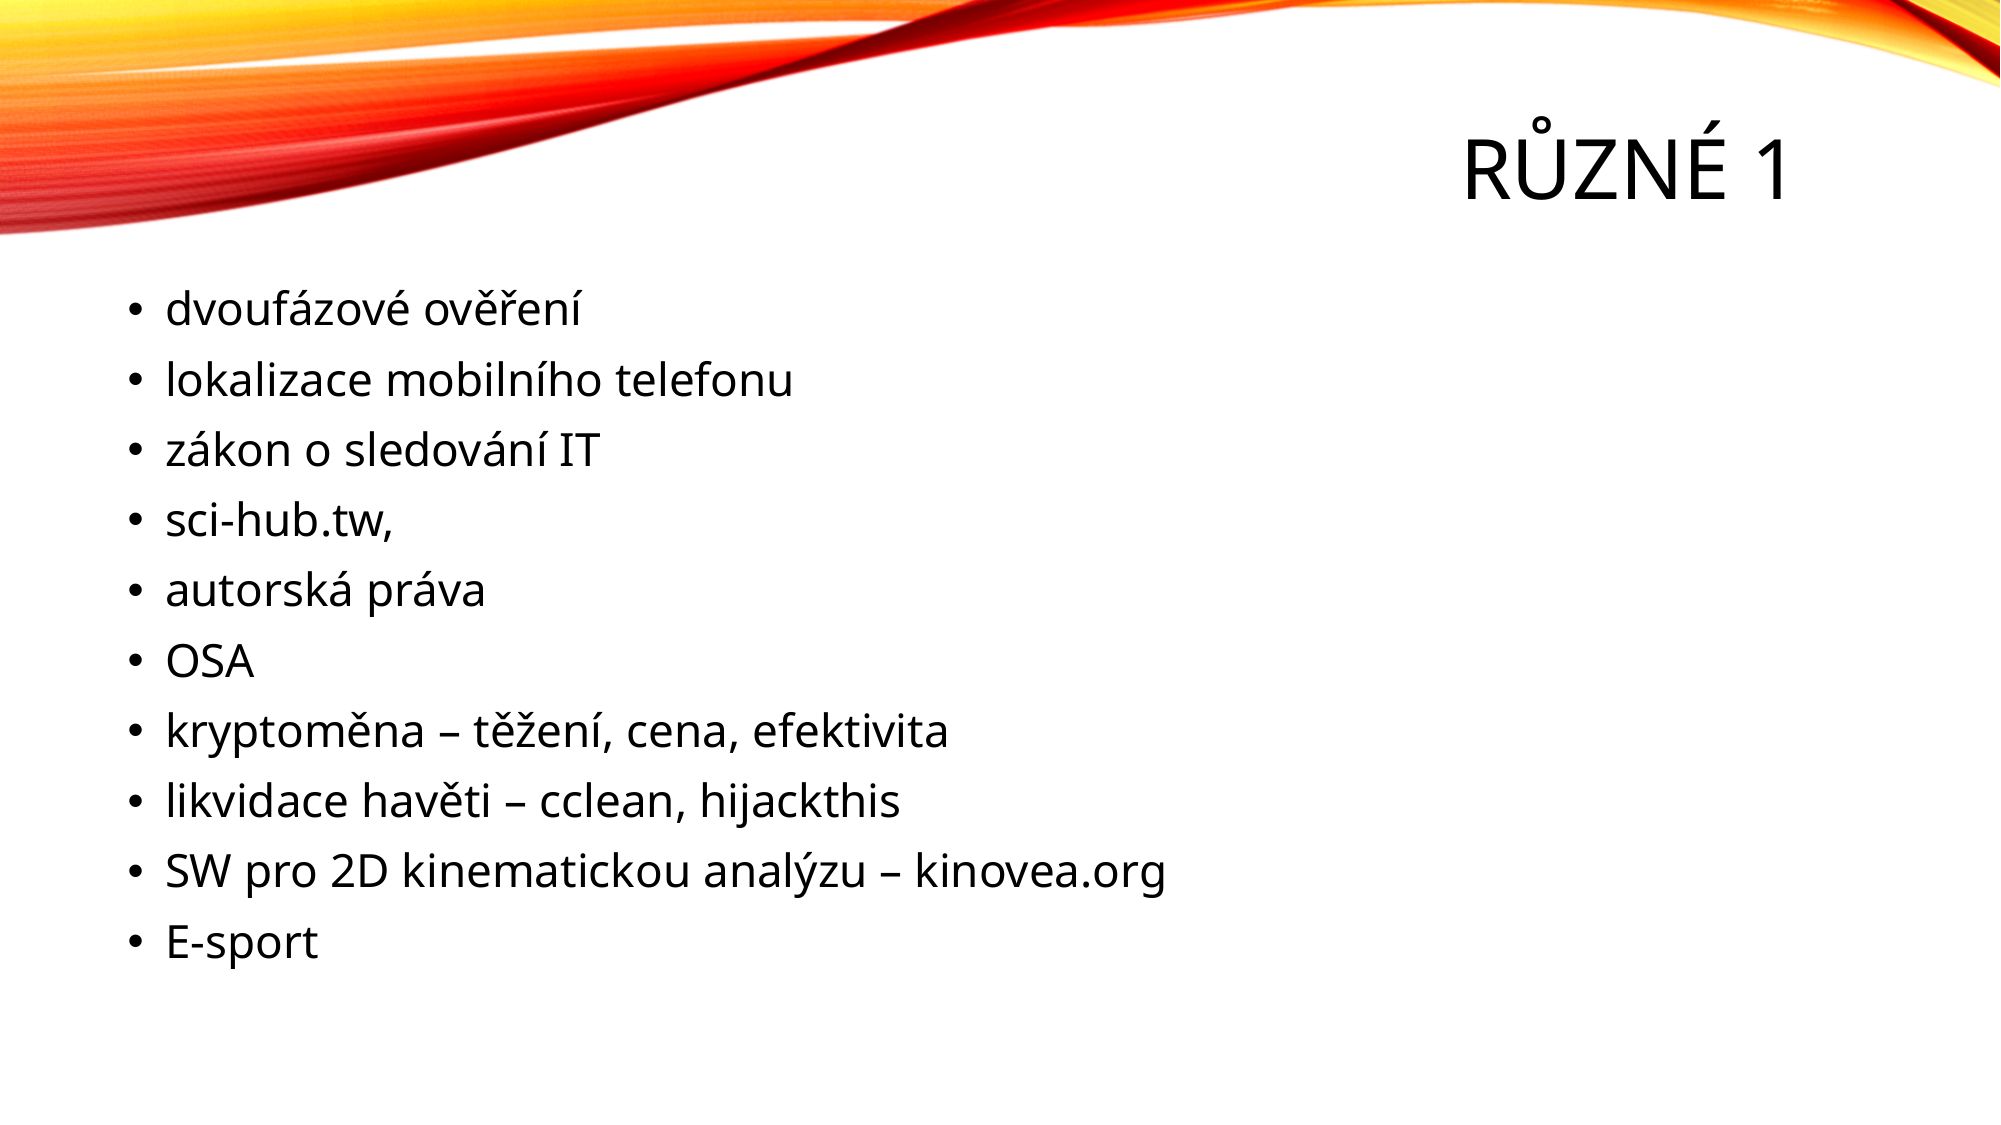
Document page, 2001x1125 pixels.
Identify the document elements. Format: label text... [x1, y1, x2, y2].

title Různé 1 [401, 66, 1814, 278]
list dvoufázové ověření lokalizace mobilního telefonu zákon o sledování IT sci-hub.tw, autorská práva OSA kryptoměna – těžení, cena, efektivita likvidace havěti – cclean, hijackthis SW pro 2D kinematickou analýzu – kinovea.org E-sport [112, 278, 1888, 1021]
picture [0, 0, 2000, 237]
